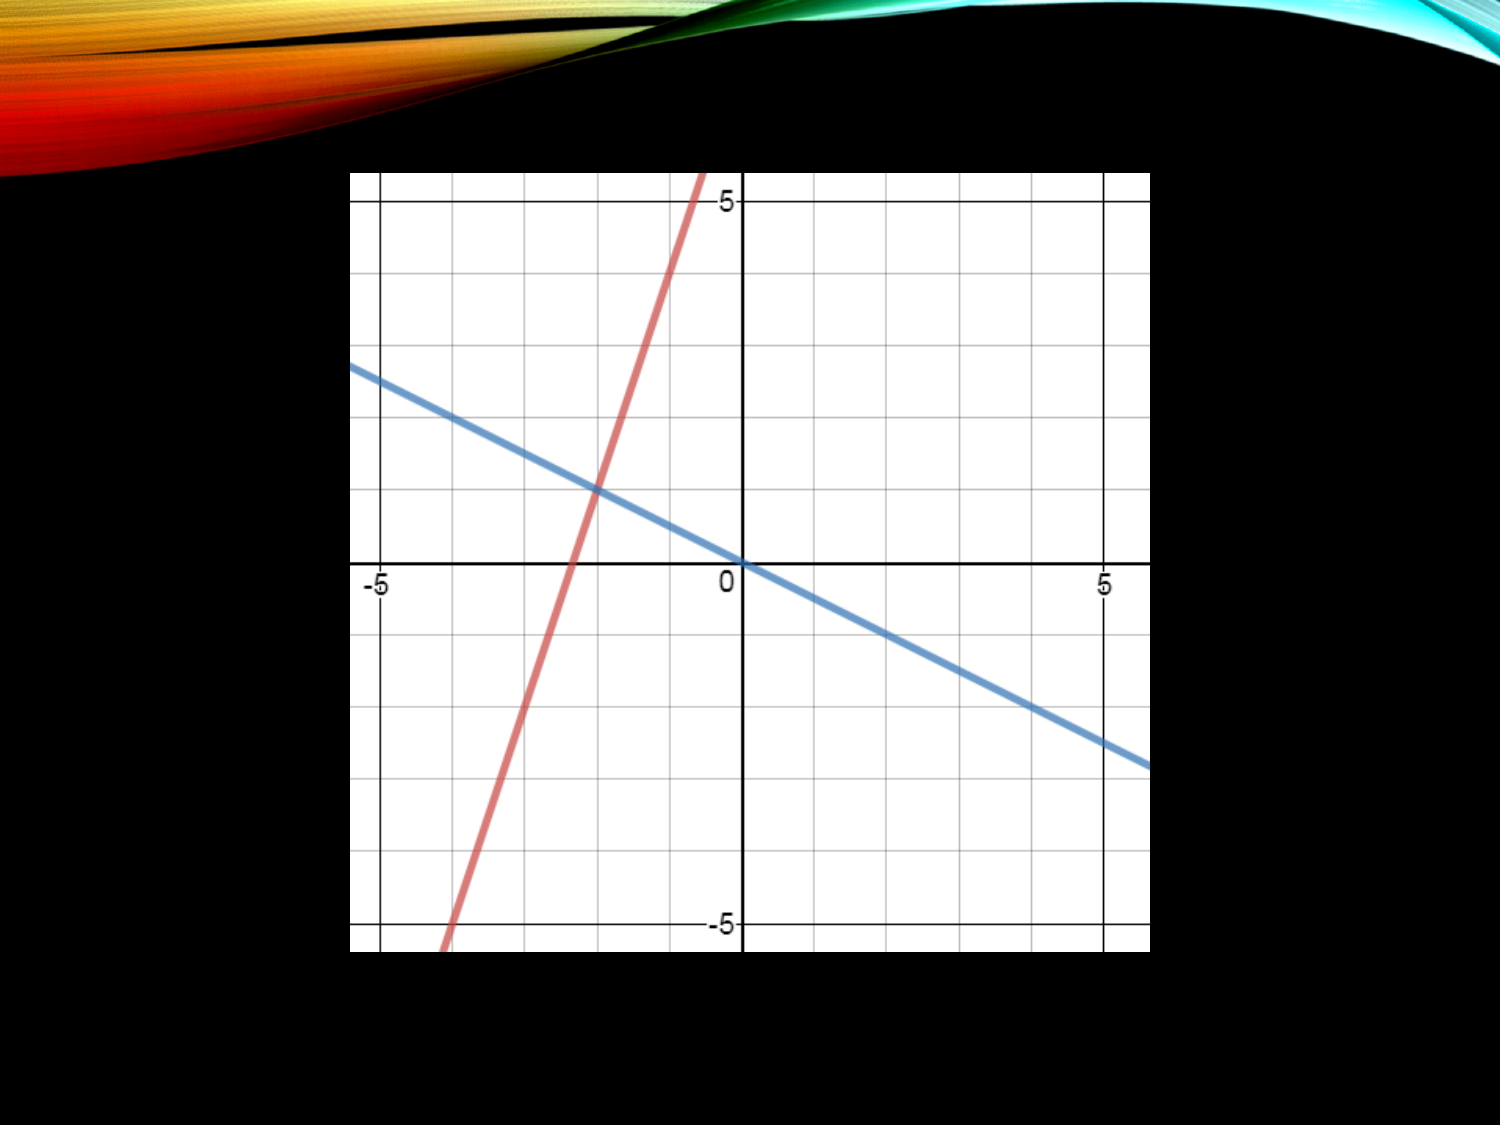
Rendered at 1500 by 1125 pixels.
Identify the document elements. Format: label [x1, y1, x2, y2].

picture [0, 0, 1500, 952]
